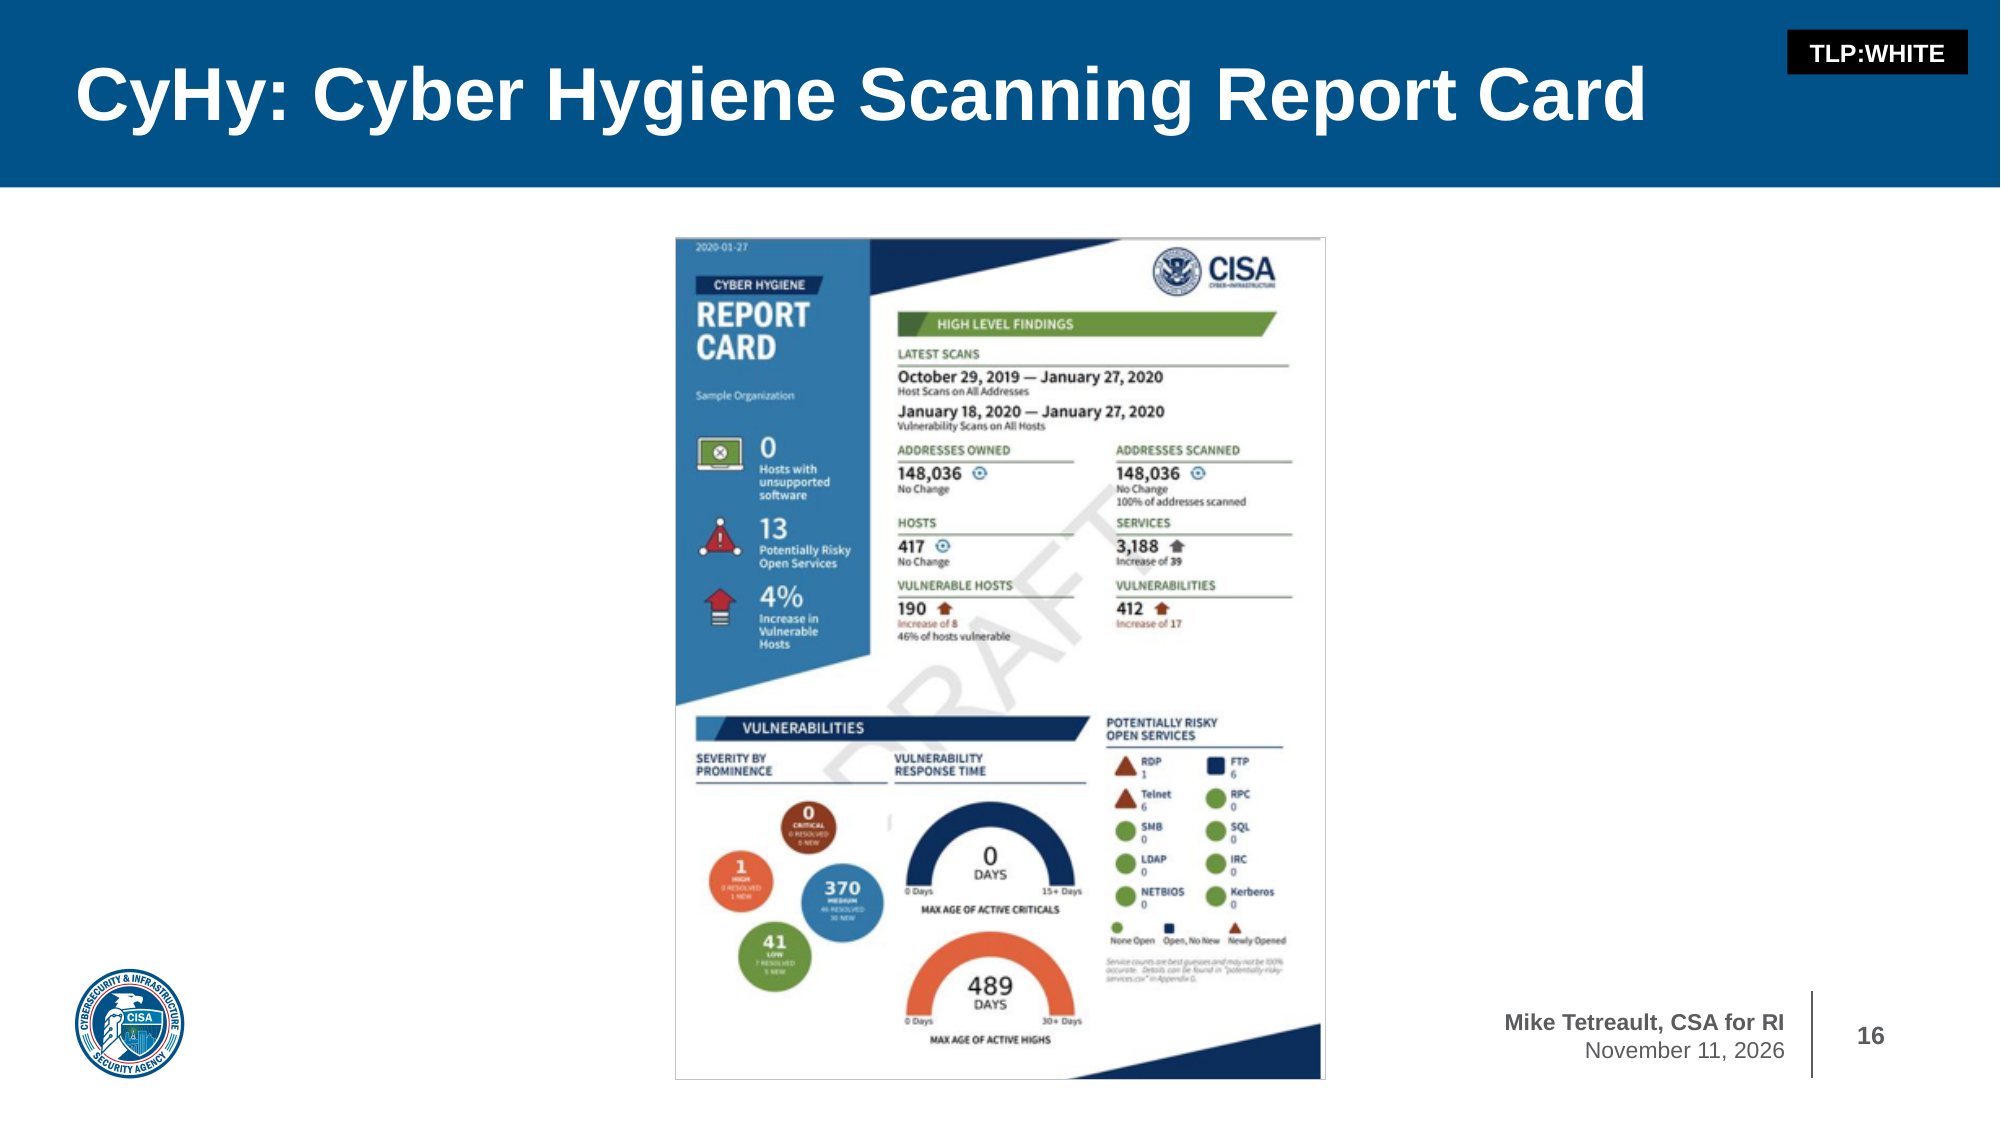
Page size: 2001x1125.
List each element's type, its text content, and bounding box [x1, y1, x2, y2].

text_box TLP:WHITE [1787, 29, 1968, 75]
title CyHy: Cyber Hygiene Scanning Report Card [0, 0, 2000, 188]
picture [73, 967, 186, 1080]
picture [674, 237, 1326, 1081]
slide_number 16 [1812, 1011, 1901, 1058]
